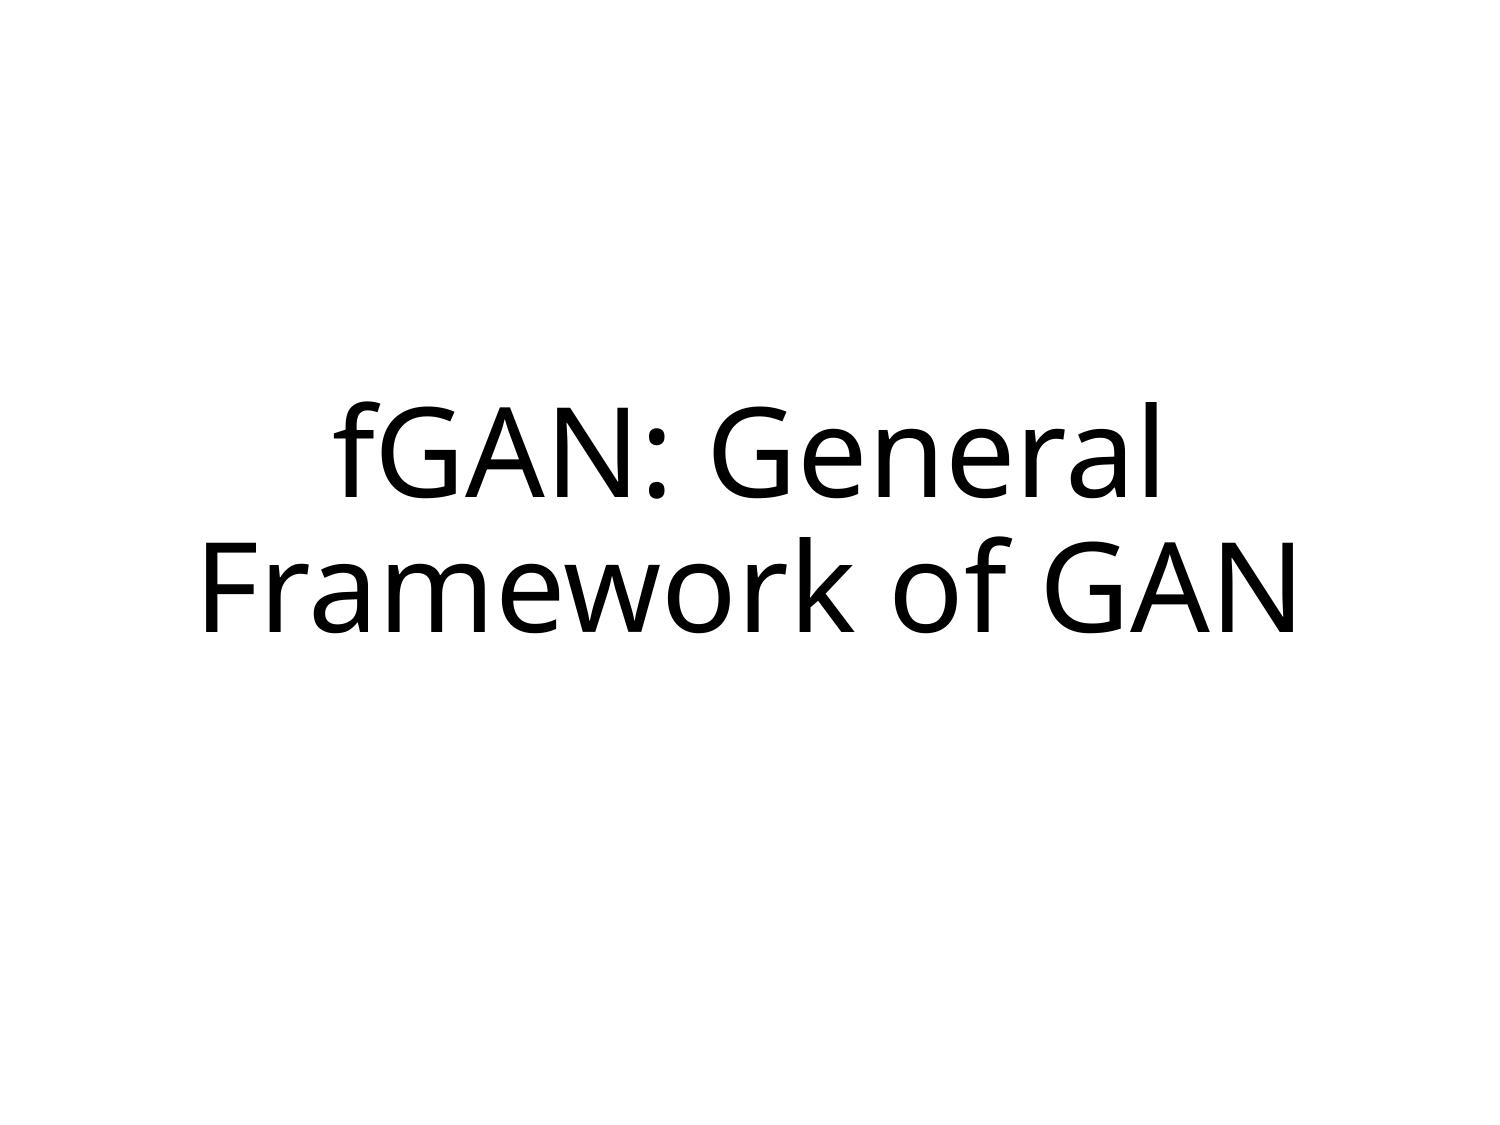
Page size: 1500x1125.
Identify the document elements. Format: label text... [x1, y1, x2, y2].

title fGAN: General Framework of GAN [112, 275, 1388, 667]
